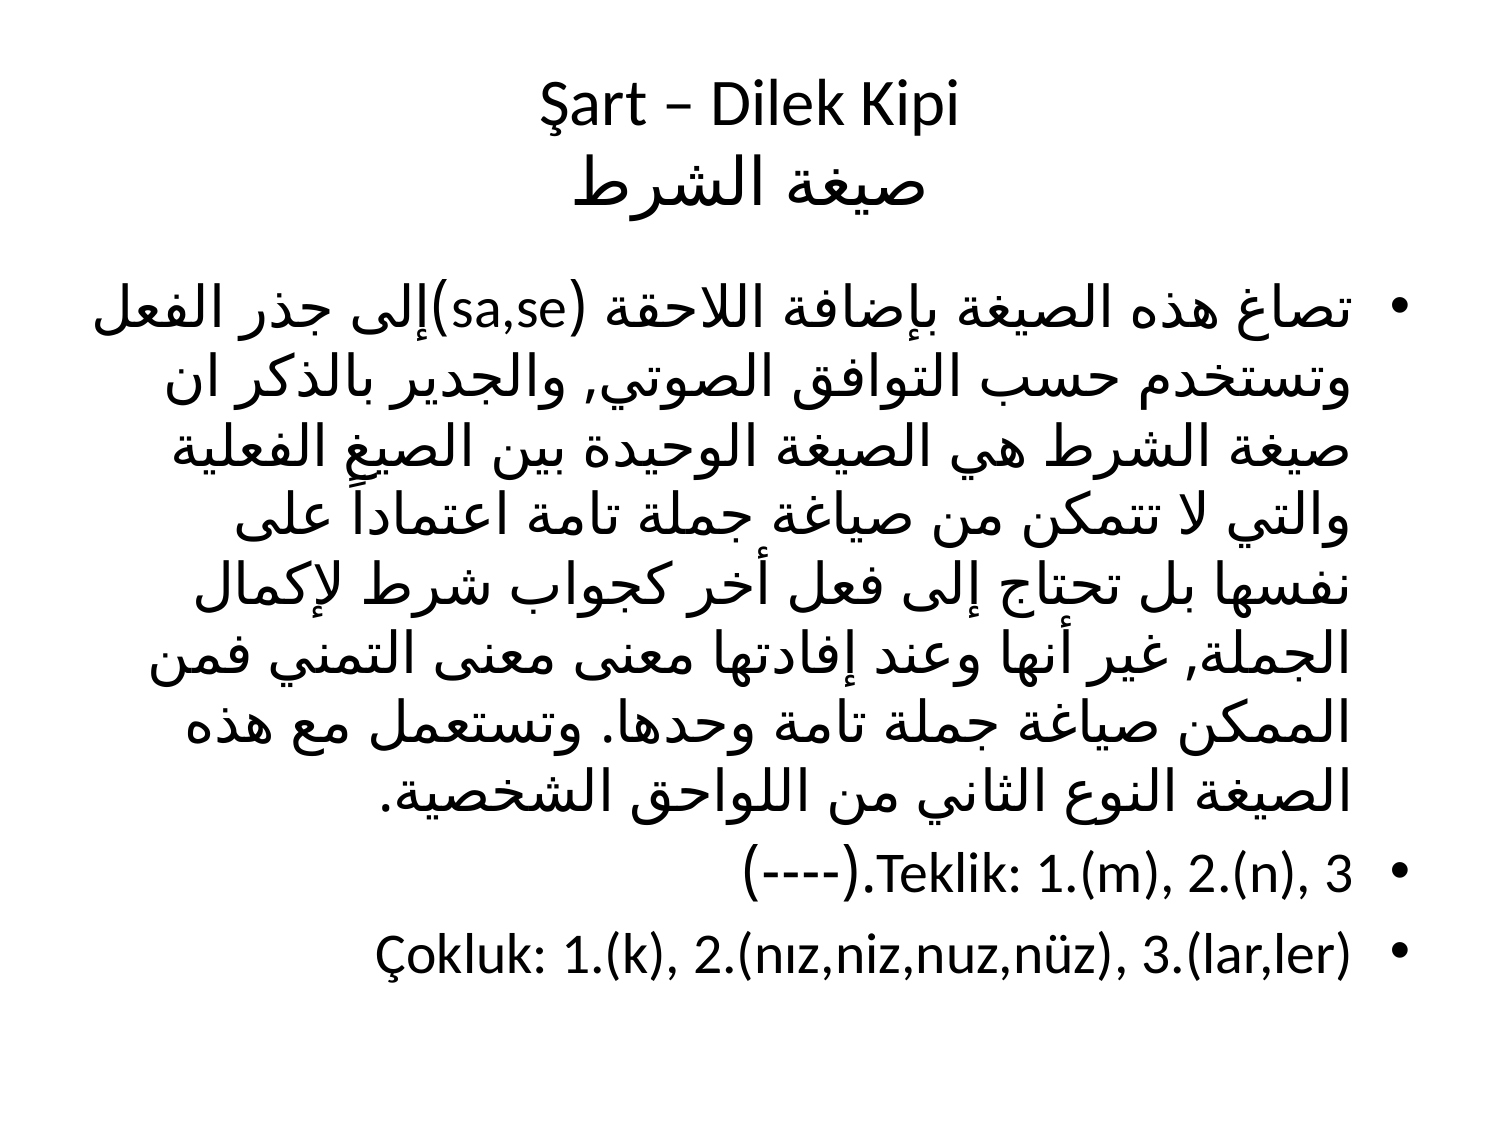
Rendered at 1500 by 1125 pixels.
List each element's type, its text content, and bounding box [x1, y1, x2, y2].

title Şart – Dilek Kipi صيغة الشرط [75, 45, 1425, 233]
list تصاغ هذه الصيغة بإضافة اللاحقة (sa,se)إلى جذر الفعل وتستخدم حسب التوافق الصوتي, والجدير بالذكر ان صيغة الشرط هي الصيغة الوحيدة بين الصيغ الفعلية والتي لا تتمكن من صياغة جملة تامة اعتماداً على نفسها بل تحتاج إلى فعل أخر كجواب شرط لإكمال الجملة, غير أنها وعند إفادتها معنى معنى التمني فمن الممكن صياغة جملة تامة وحدها. وتستعمل مع هذه الصيغة النوع الثاني من اللواحق الشخصية. Teklik: 1.(m), 2.(n), 3.(----) Çokluk: 1.(k), 2.(nız,niz,nuz,nüz), 3.(lar,ler) [75, 262, 1425, 1005]
